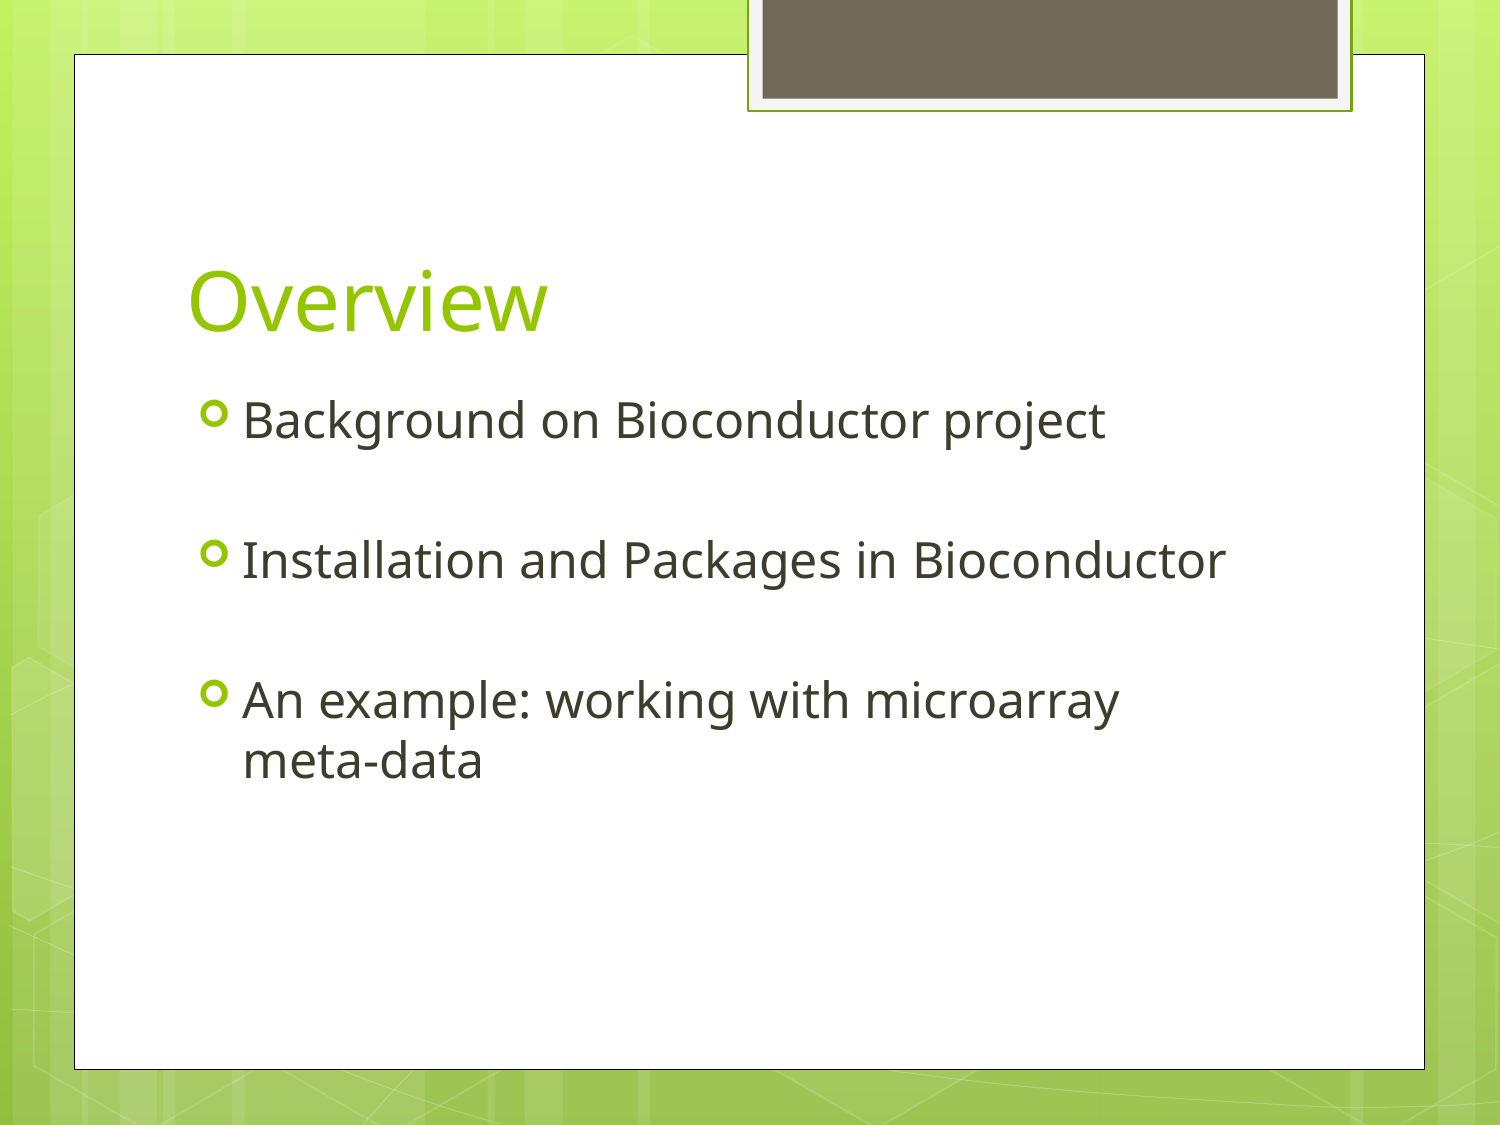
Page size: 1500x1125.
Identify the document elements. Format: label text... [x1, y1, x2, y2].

list Background on Bioconductor project Installation and Packages in Bioconductor An example: working with microarray meta-data [171, 381, 1283, 957]
title Overview [171, 168, 1324, 357]
